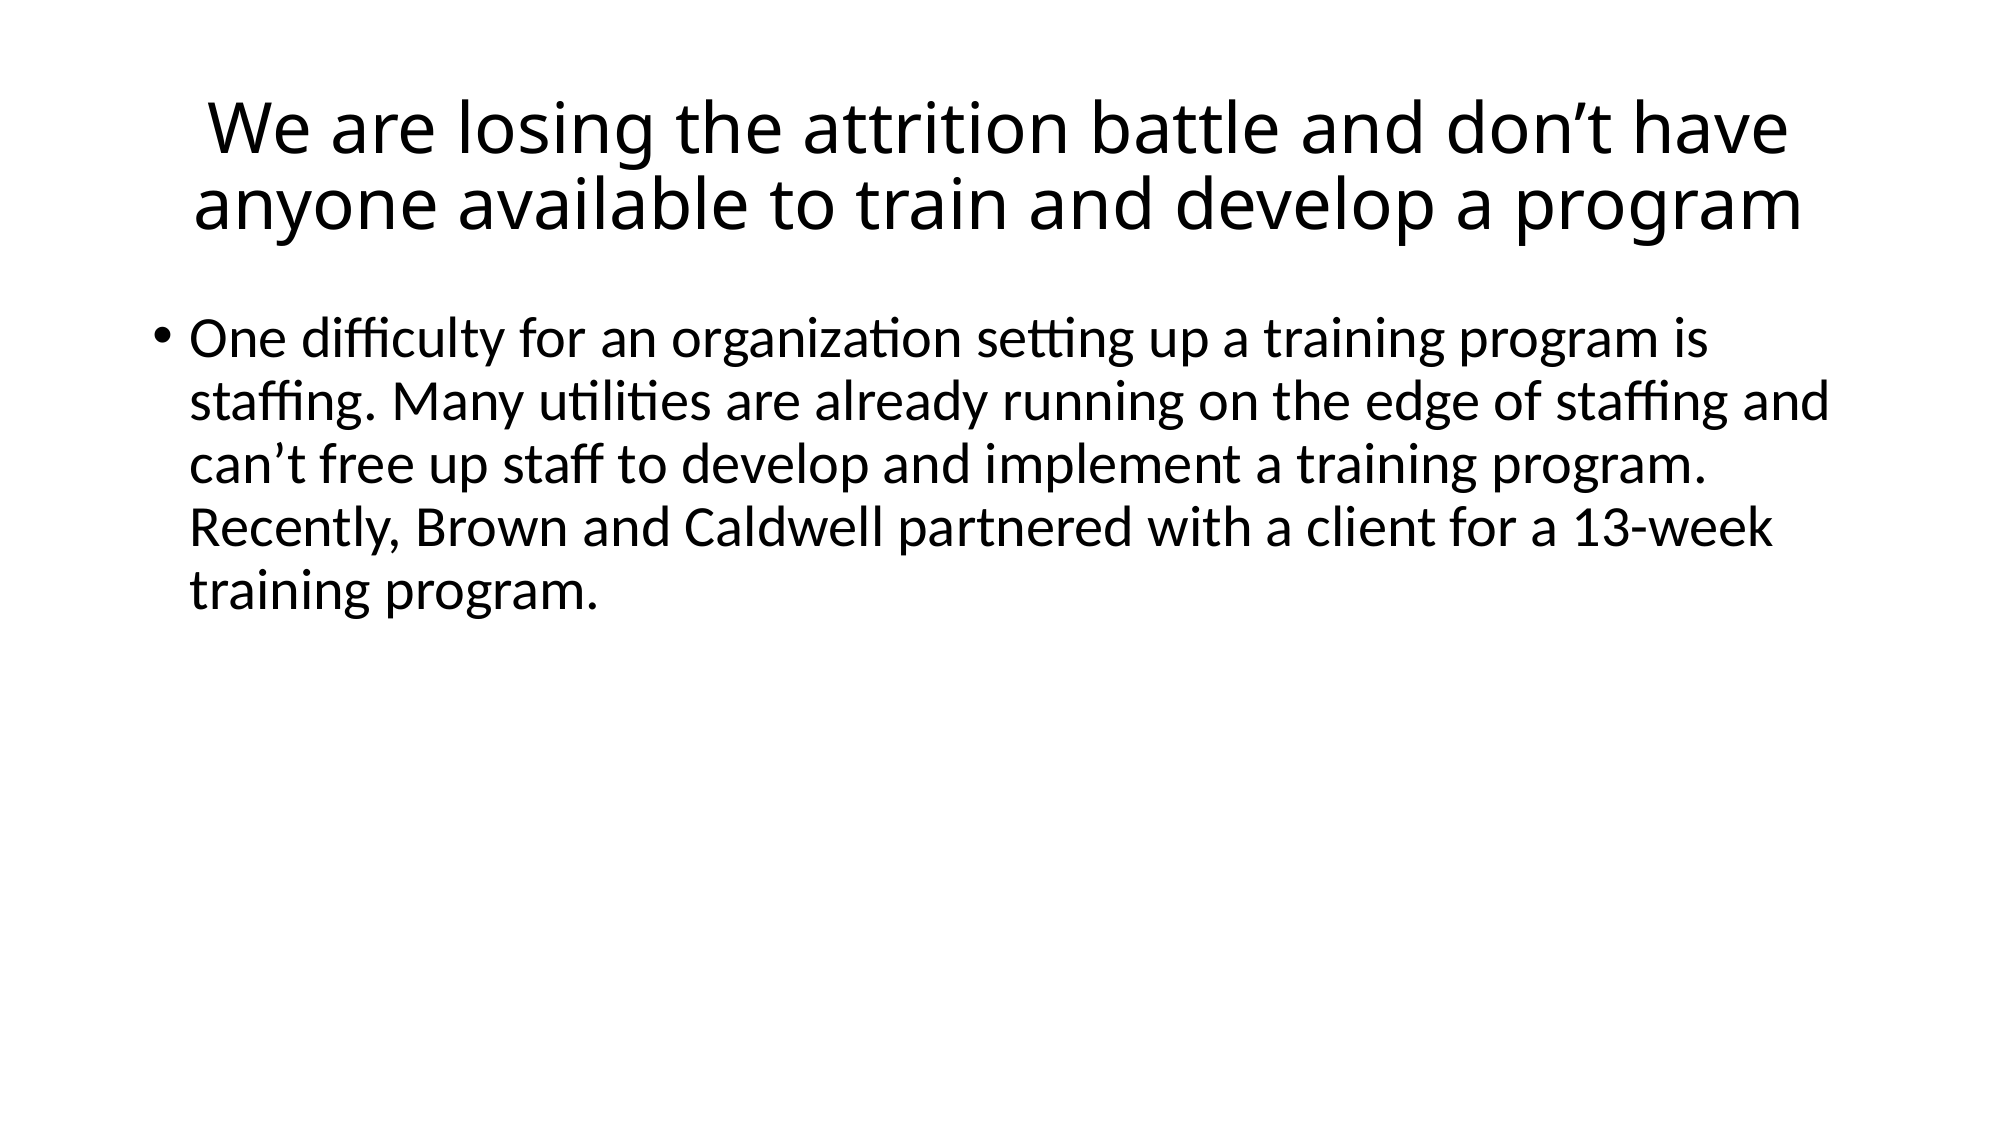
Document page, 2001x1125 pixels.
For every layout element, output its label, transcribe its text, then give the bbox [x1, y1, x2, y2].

list One difficulty for an organization setting up a training program is staffing. Many utilities are already running on the edge of staffing and can’t free up staff to develop and implement a training program. Recently, Brown and Caldwell partnered with a client for a 13-week training program. [137, 299, 1863, 1014]
title We are losing the attrition battle and don’t have anyone available to train and develop a program [137, 59, 1863, 278]
